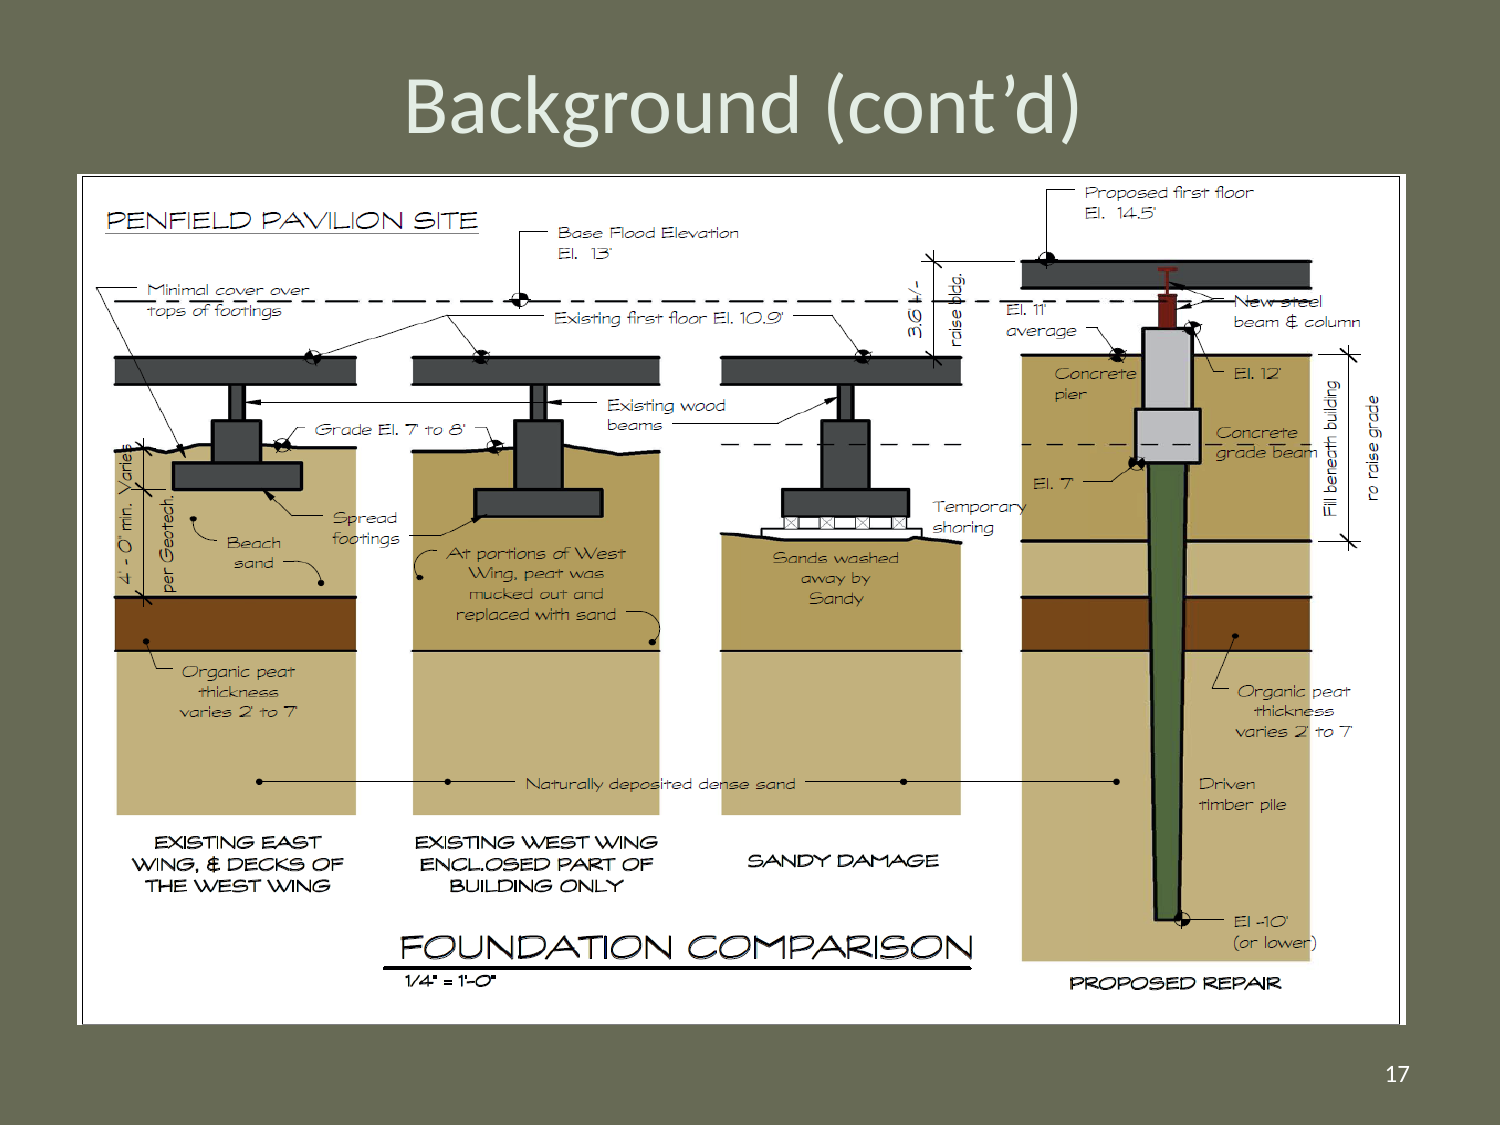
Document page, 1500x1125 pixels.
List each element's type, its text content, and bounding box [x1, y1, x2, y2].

picture [76, 174, 1406, 1026]
slide_number 17 [1074, 1042, 1425, 1103]
title Background (cont’d) [0, 0, 1500, 200]
